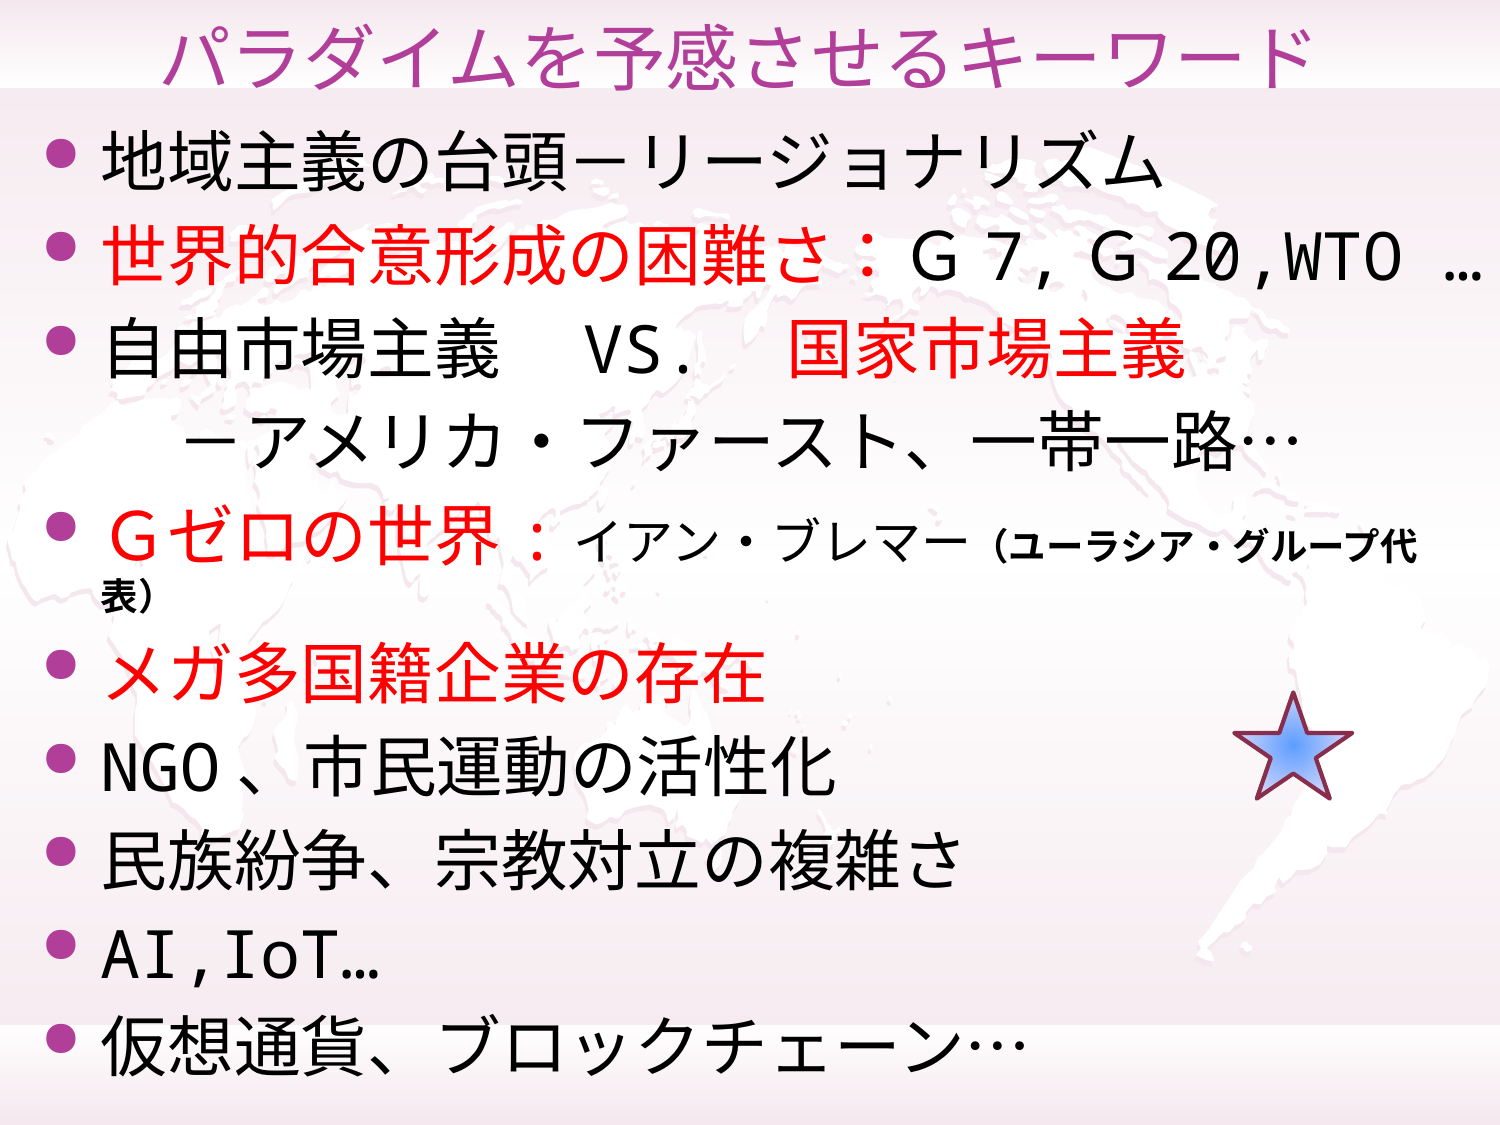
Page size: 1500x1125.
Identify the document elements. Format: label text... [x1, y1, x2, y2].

title パラダイムを予感させるキーワード [101, 4, 1378, 109]
text_box [1232, 690, 1355, 801]
list 地域主義の台頭－リージョナリズム 世界的合意形成の困難さ：Ｇ7,Ｇ20,WTO … 自由市場主義 VS. 国家市場主義 －アメリカ・ファースト、一帯一路… Ｇゼロの世界:イアン・ブレマー（ユーラシア・グループ代表） メガ多国籍企業の存在 NGO、市民運動の活性化 民族紛争、宗教対立の複雑さ AI,IoT… 仮想通貨、ブロックチェーン… [29, 112, 1500, 881]
